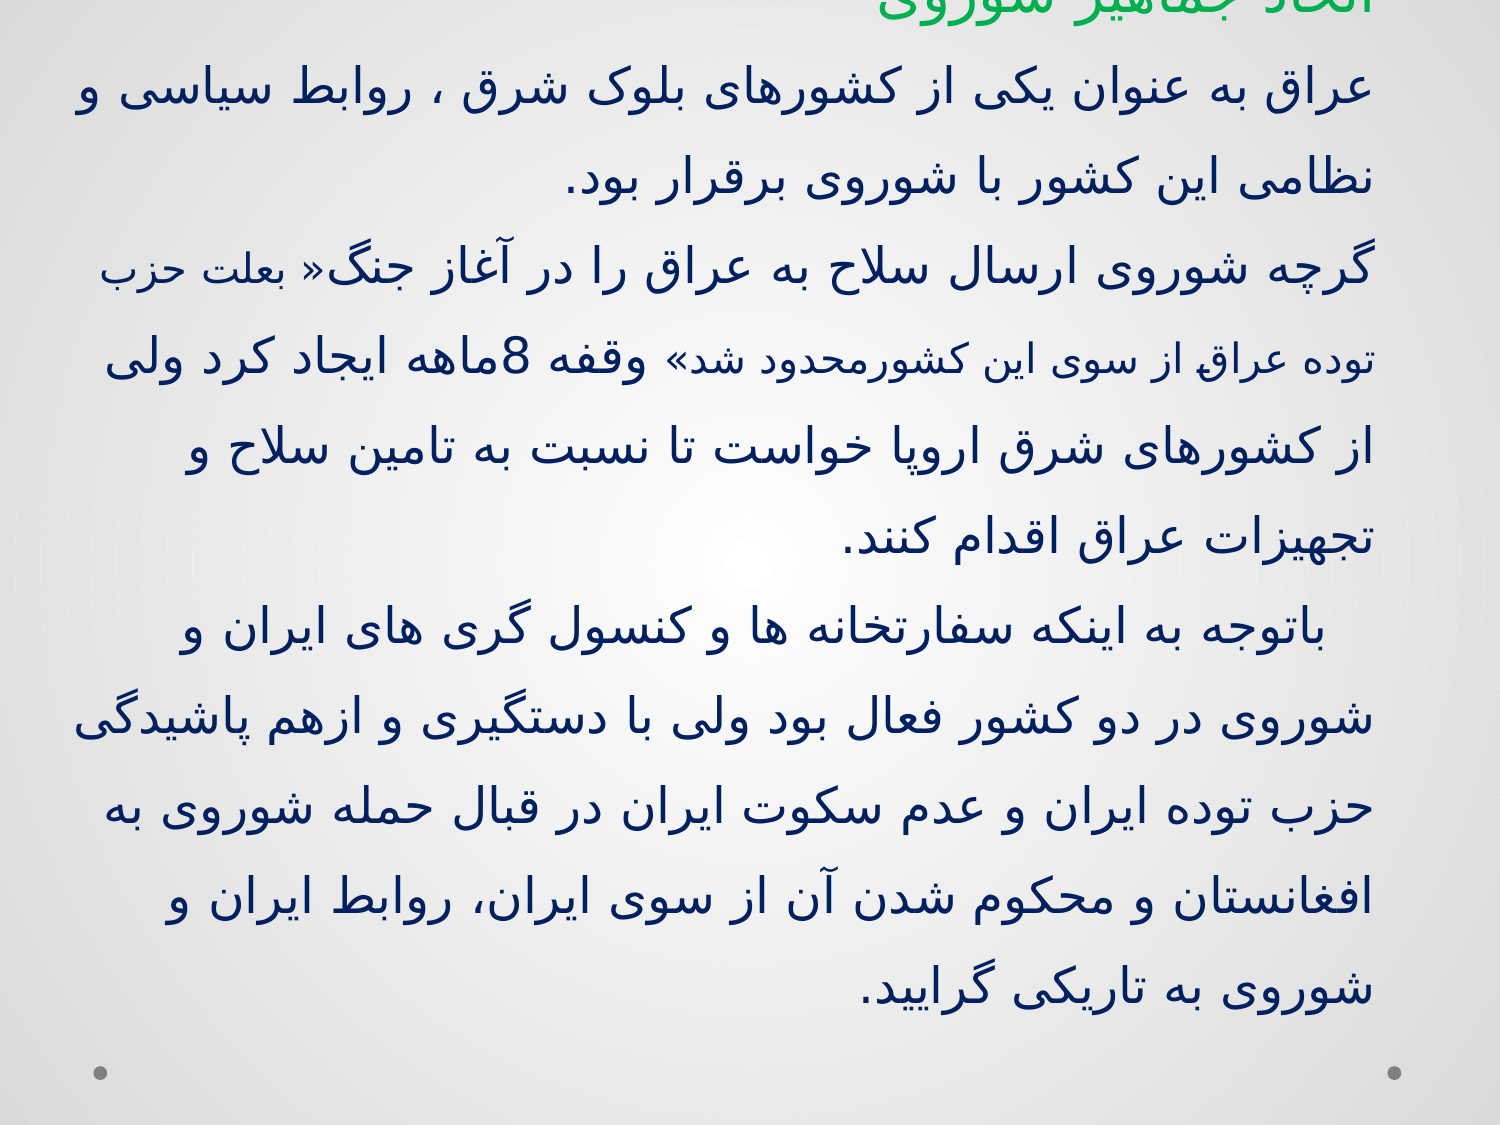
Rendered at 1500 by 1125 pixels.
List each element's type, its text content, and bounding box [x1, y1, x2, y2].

title اتحاد جماهیر شوروی عراق به عنوان یکی از کشورهای بلوک شرق ، روابط سیاسی و نظامی این کشور با شوروی برقرار بود. گرچه شوروی ارسال سلاح به عراق را در آغاز جنگ« بعلت حزب توده عراق از سوی این کشورمحدود شد» وقفه 8ماهه ایجاد کرد ولی از کشورهای شرق اروپا خواست تا نسبت به تامین سلاح و تجهیزات عراق اقدام کنند. باتوجه به اینکه سفارتخانه ها و کنسول گری های ایران و شوروی در دو کشور فعال بود ولی با دستگیری و ازهم پاشیدگی حزب توده ایران و عدم سکوت ایران در قبال حمله شوروی به افغانستان و محکوم شدن آن از سوی ایران، روابط ایران و شوروی به تاریکی گرایید. [41, 42, 1392, 1022]
